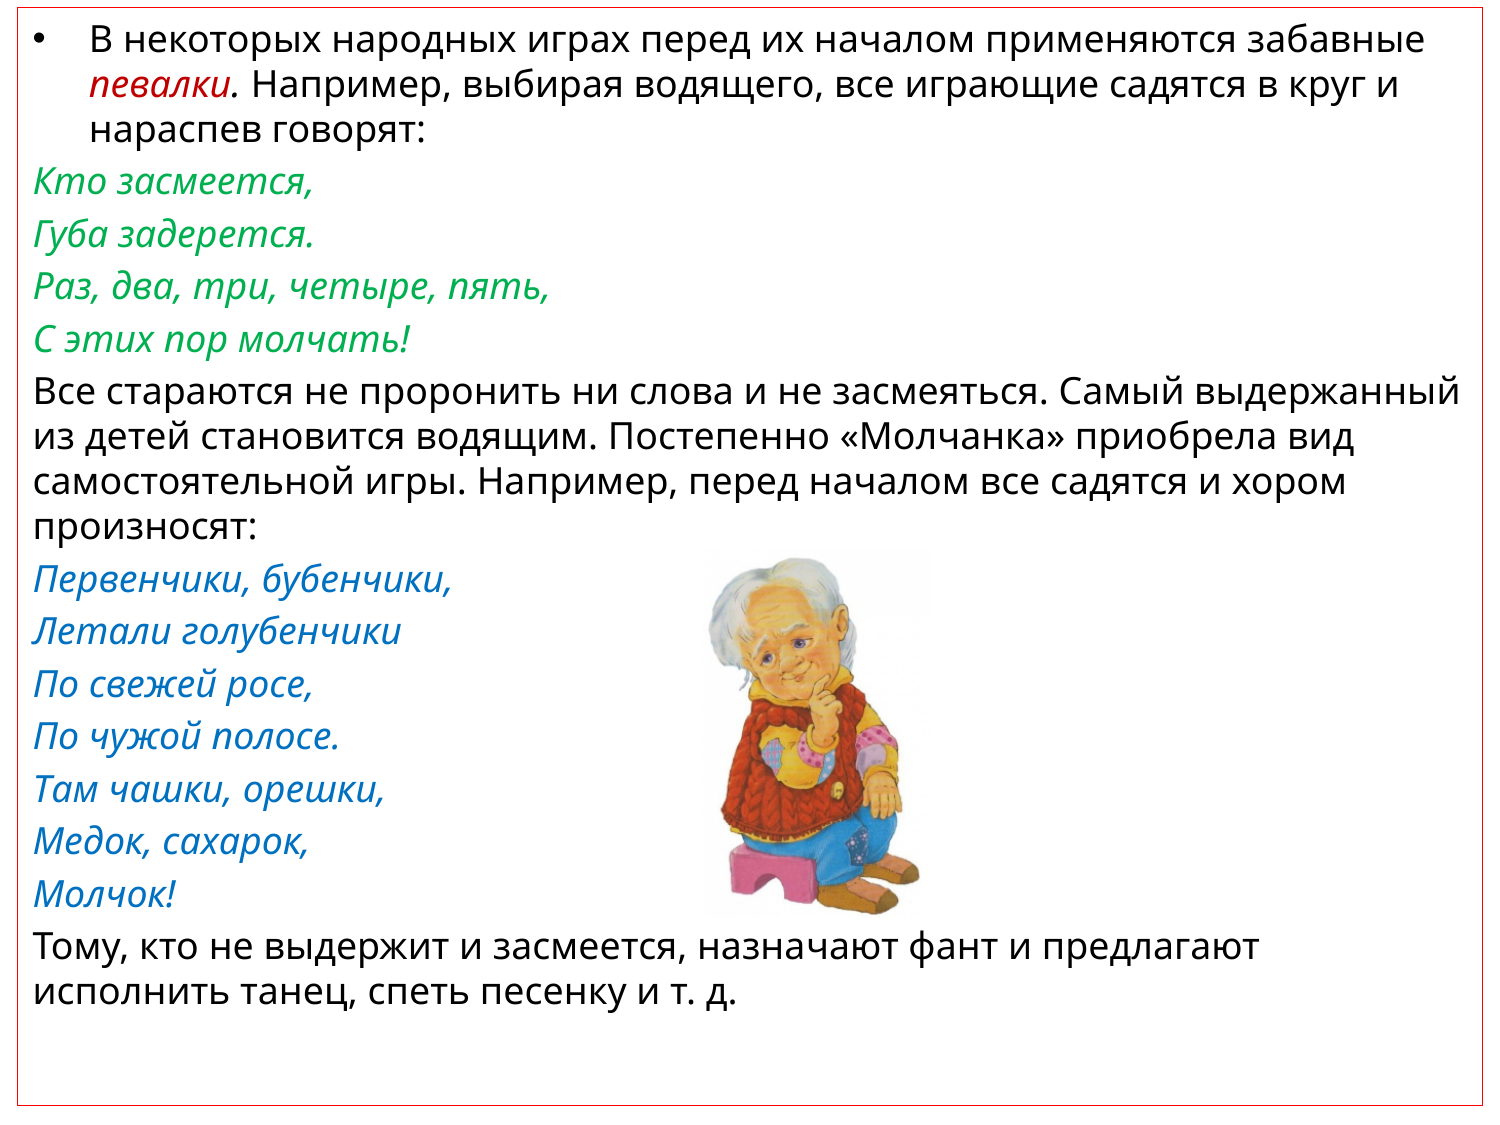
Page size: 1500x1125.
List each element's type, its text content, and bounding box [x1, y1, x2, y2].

list В некоторых народных играх перед их началом применяются забавные певалки. Например, выбирая водящего, все играющие садятся в круг и нараспев говорят: Кто засмеется, Губа задерется. Раз, два, три, четыре, пять, С этих пор молчать! Все стараются не проронить ни слова и не засмеяться. Самый выдержанный из детей становится водящим. Постепенно «Молчанка» приобрела вид самостоятельной игры. На­пример, перед началом все садятся и хором произносят: Первенчики, бубенчики, Летали голубенчики По свежей росе, По чужой полосе. Там чашки, орешки, Медок, сахарок, Молчок! Тому, кто не выдержит и засмеется, назна­чают фант и предлагают исполнить танец, спеть песенку и т. д. [17, 7, 1483, 1106]
picture [702, 550, 931, 918]
